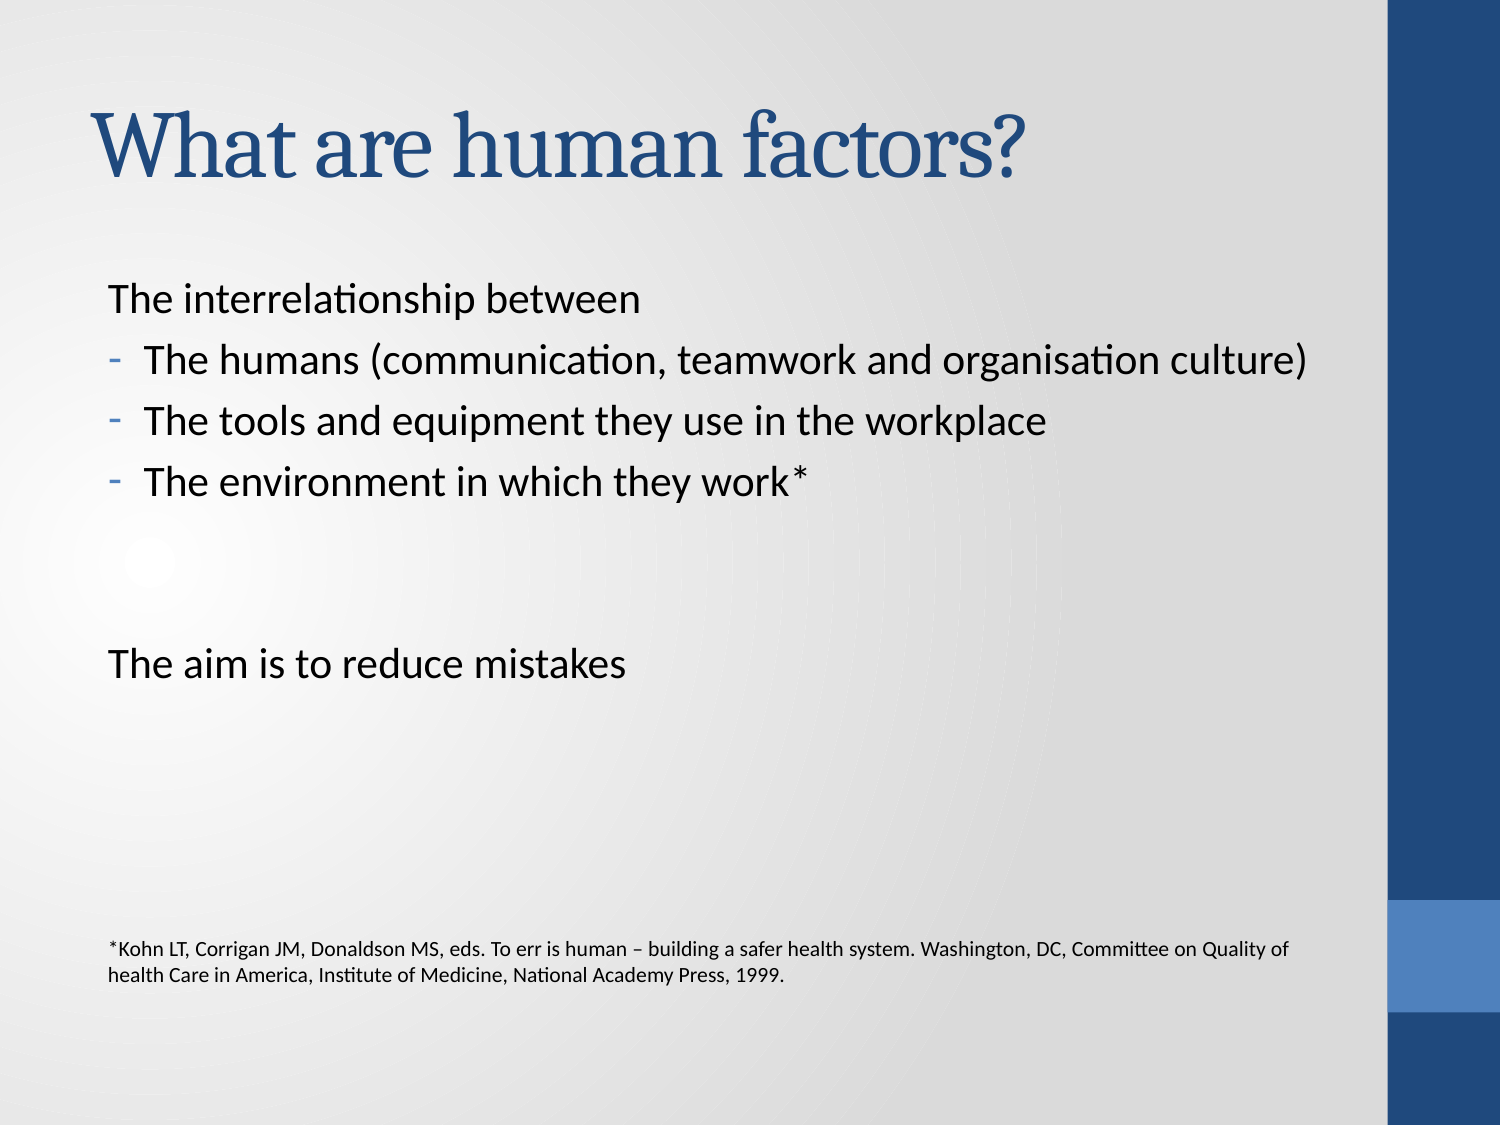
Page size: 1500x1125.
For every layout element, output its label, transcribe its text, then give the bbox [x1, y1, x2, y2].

title What are human factors? [75, 45, 1325, 233]
list The interrelationship between The humans (communication, teamwork and organisation culture) The tools and equipment they use in the workplace The environment in which they work* The aim is to reduce mistakes *Kohn LT, Corrigan JM, Donaldson MS, eds. To err is human – building a safer health system. Washington, DC, Committee on Quality of health Care in America, Institute of Medicine, National Academy Press, 1999. [75, 262, 1325, 1050]
